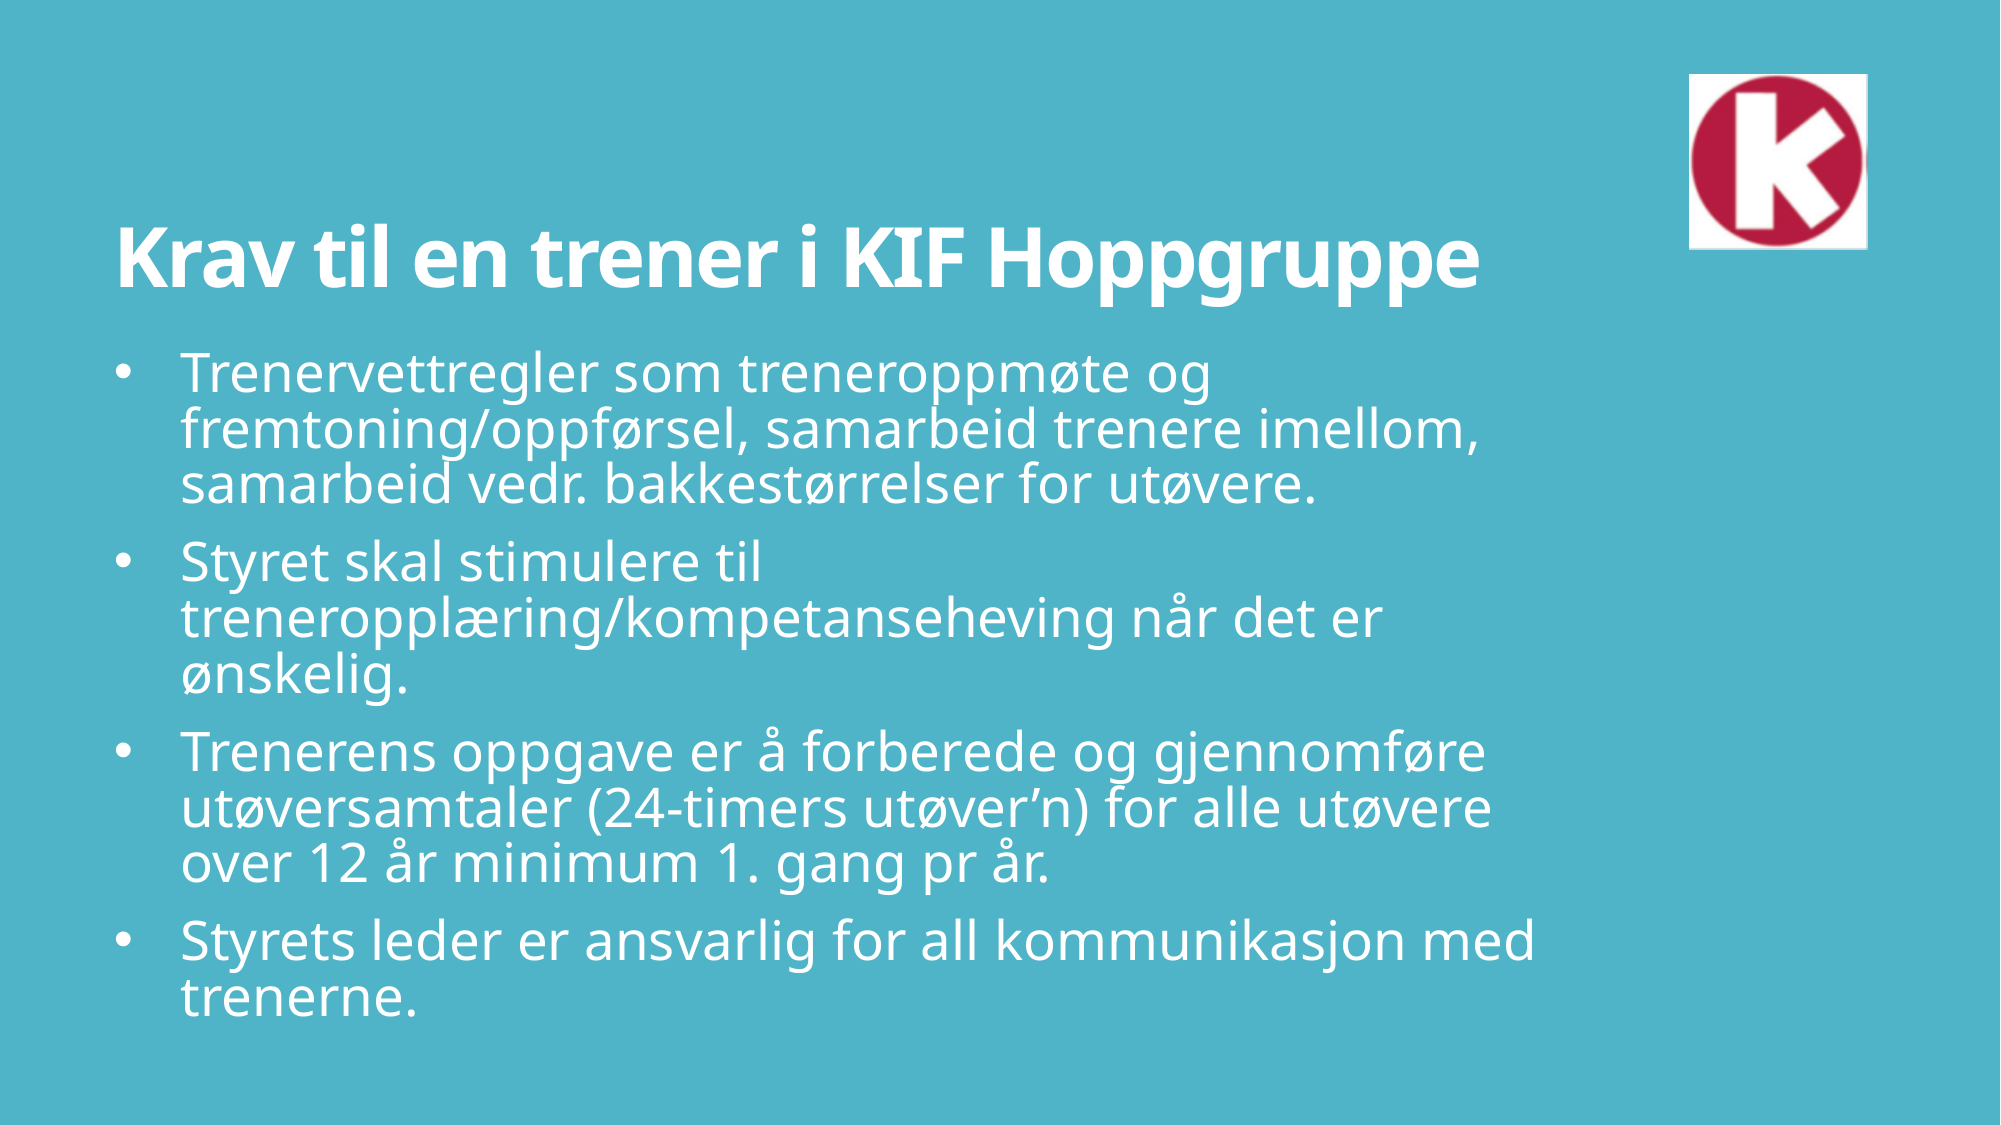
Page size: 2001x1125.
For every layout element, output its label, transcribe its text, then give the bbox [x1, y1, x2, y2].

picture [1688, 73, 1869, 250]
subtitle Trenervettregler som treneroppmøte og fremtoning/oppførsel, samarbeid trenere imellom, samarbeid vedr. bakkestørrelser for utøvere. Styret skal stimulere til treneropplæring/kompetanseheving når det er ønskelig. Trenerens oppgave er å forberede og gjennomføre utøversamtaler (24-timers utøver’n) for alle utøvere over 12 år minimum 1. gang pr år. Styrets leder er ansvarlig for all kommunikasjon med trenerne. [98, 340, 1614, 1042]
title Krav til en trener i KIF Hoppgruppe [98, 126, 1690, 312]
